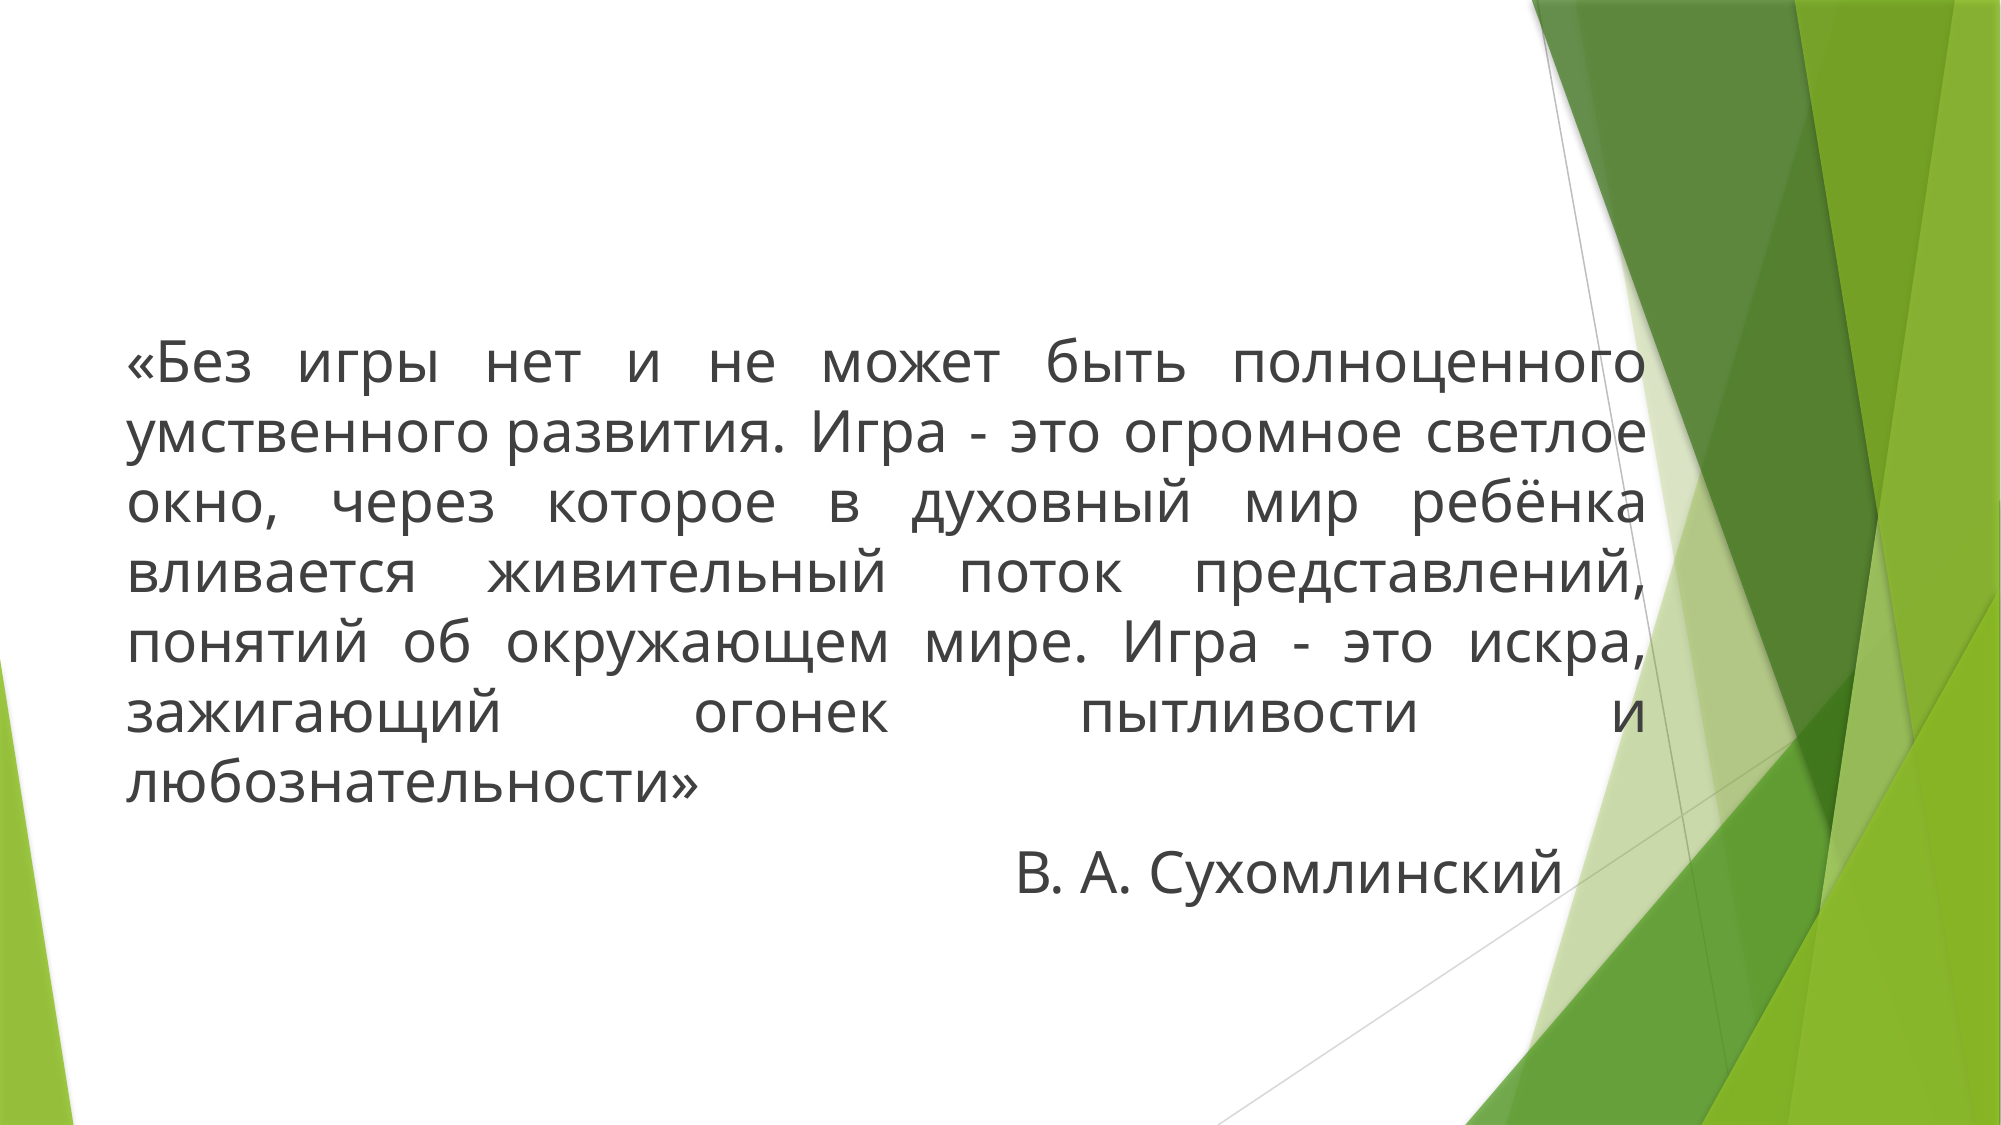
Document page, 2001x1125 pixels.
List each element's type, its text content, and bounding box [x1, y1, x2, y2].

list «Без игры нет и не может быть полноценного умственного развития. Игра - это огромное светлое окно, через которое в духовный мир ребёнка вливается живительный поток представлений, понятий об окружающем мире. Игра - это искра, зажигающий огонек пытливости и любознательности» В. А. Сухомлинский [111, 316, 1663, 991]
